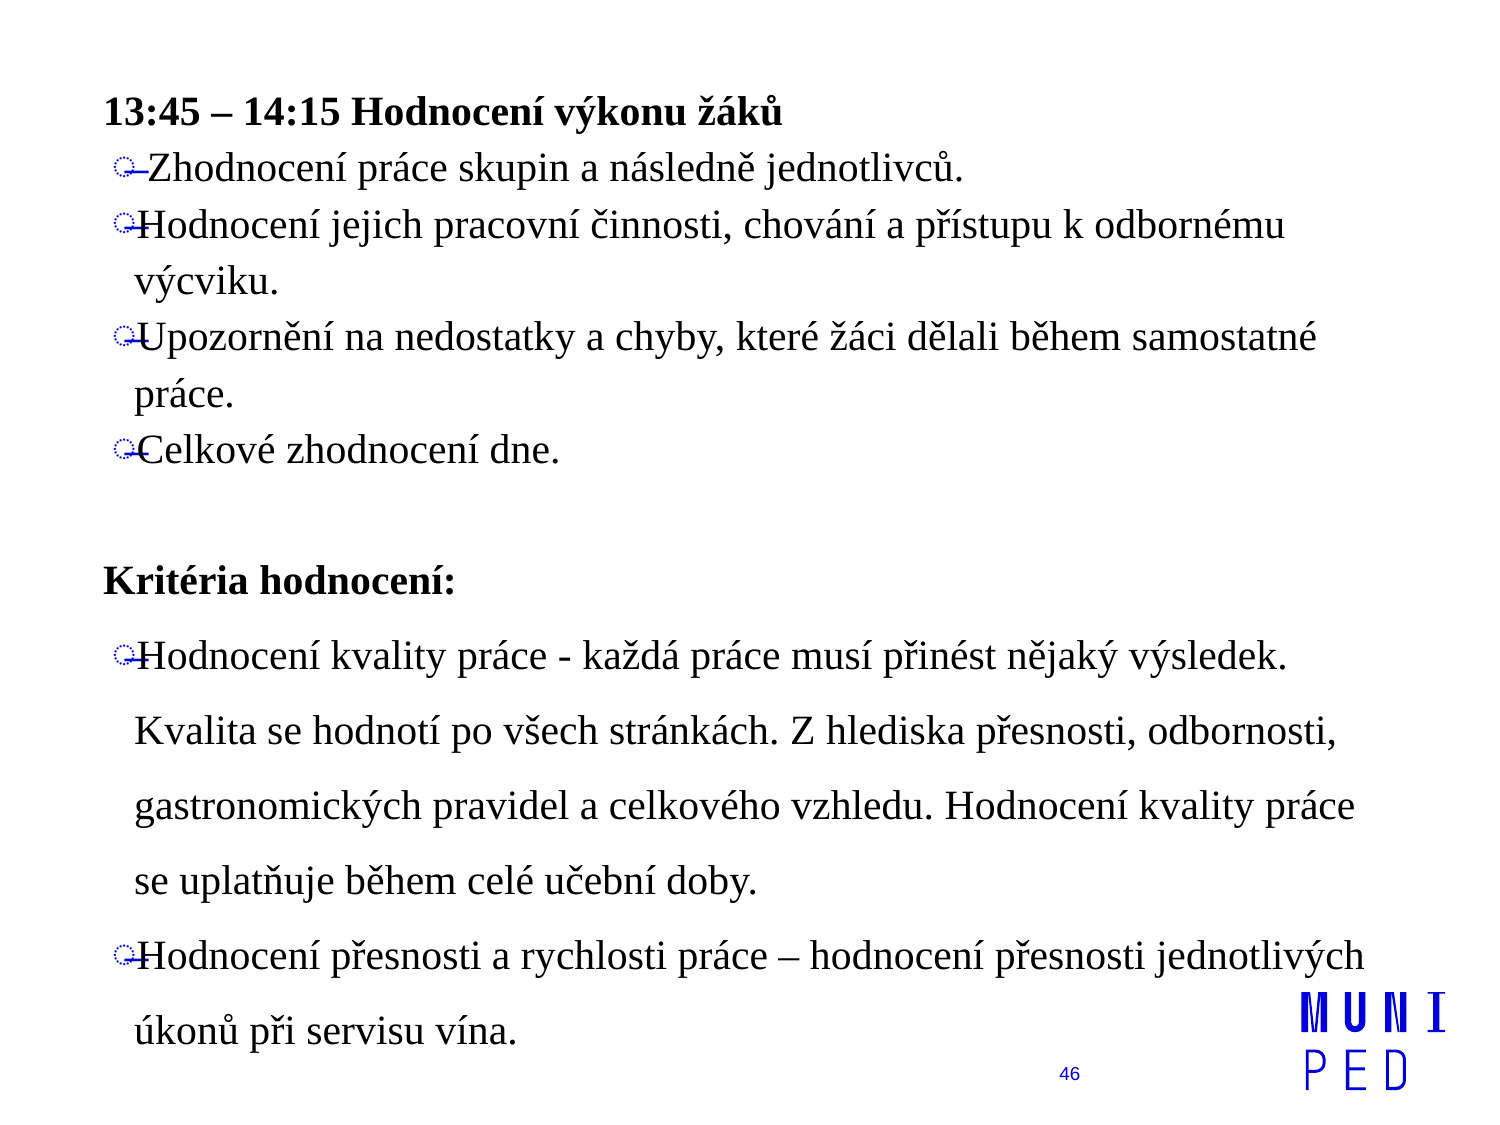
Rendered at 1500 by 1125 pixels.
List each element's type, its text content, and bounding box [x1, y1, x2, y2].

slide_number 46 [1059, 1042, 1397, 1103]
list 13:45 – 14:15 Hodnocení výkonu žáků Zhodnocení práce skupin a následně jednotlivců. Hodnocení jejich pracovní činnosti, chování a přístupu k odbornému výcviku. Upozornění na nedostatky a chyby, které žáci dělali během samostatné práce. Celkové zhodnocení dne. Kritéria hodnocení: Hodnocení kvality práce - každá práce musí přinést nějaký výsledek. Kvalita se hodnotí po všech stránkách. Z hlediska přesnosti, odbornosti, gastronomických pravidel a celkového vzhledu. Hodnocení kvality práce se uplatňuje během celé učební doby. Hodnocení přesnosti a rychlosti práce – hodnocení přesnosti jednotlivých úkonů při servisu vína. [103, 77, 1397, 1014]
